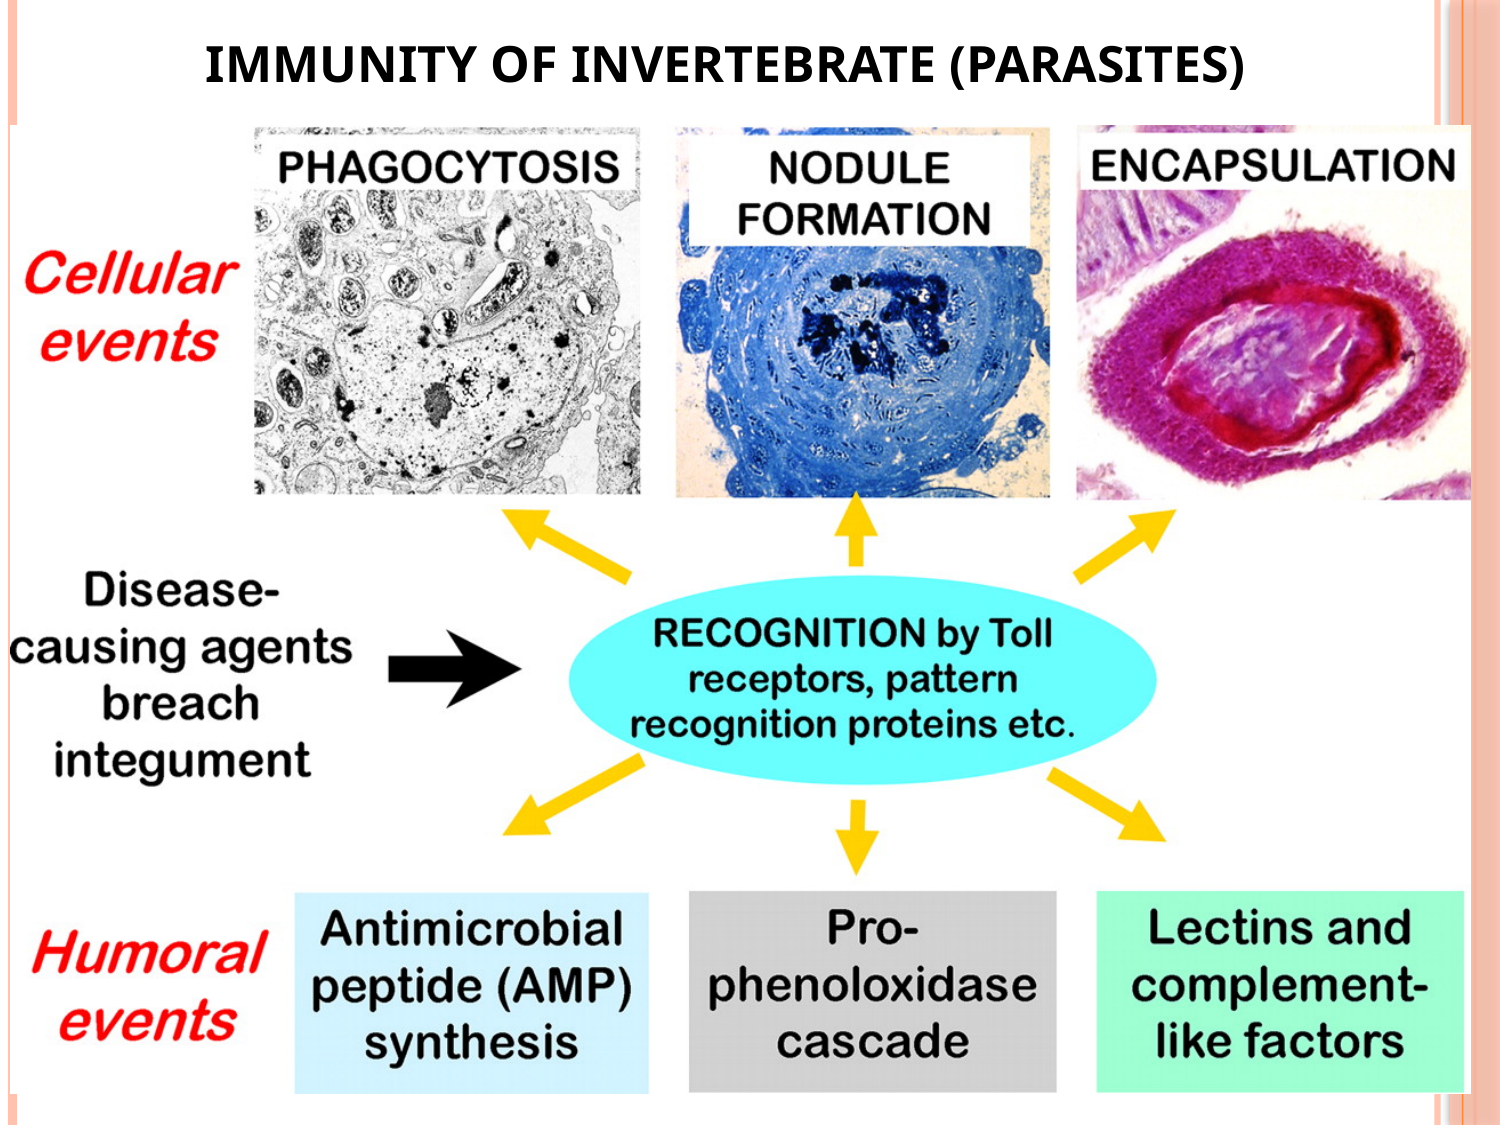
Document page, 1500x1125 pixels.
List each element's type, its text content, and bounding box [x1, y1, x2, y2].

picture [9, 124, 1472, 1095]
title Immunity of invertebrate (parasites) [10, 19, 1442, 100]
